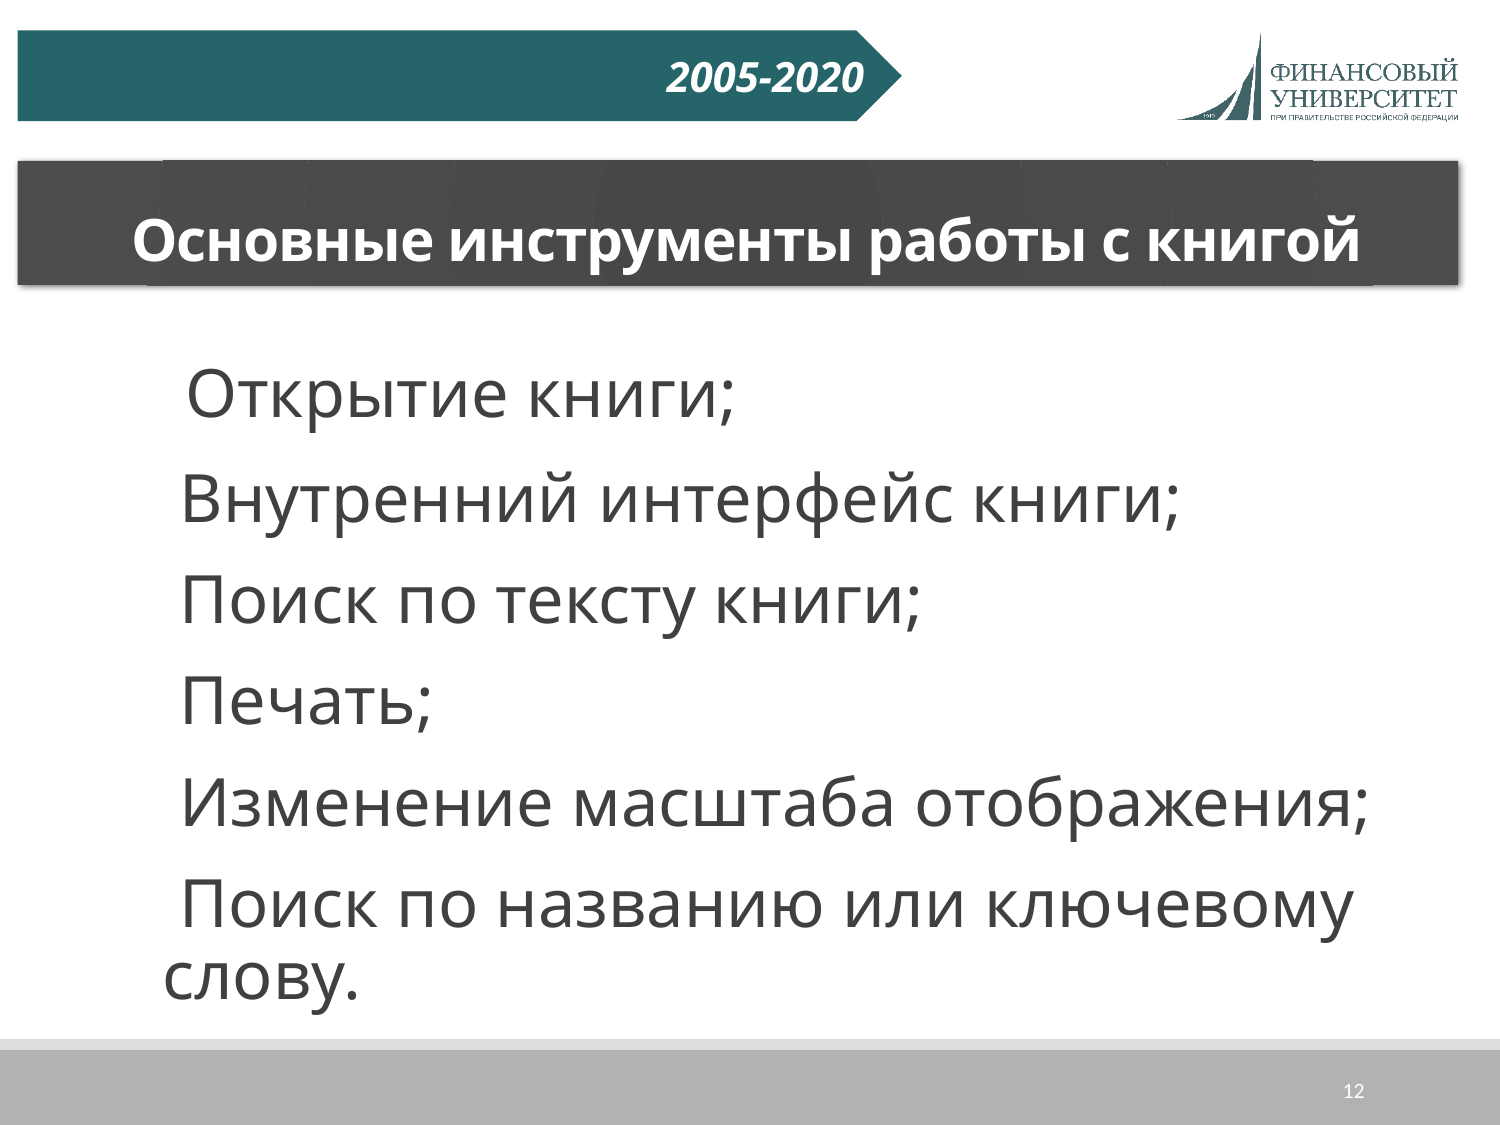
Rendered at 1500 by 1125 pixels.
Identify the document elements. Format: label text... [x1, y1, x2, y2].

list Открытие книги; Внутренний интерфейс книги; Поиск по тексту книги; Печать; Изменение масштаба отображения; Поиск по названию или ключевому слову. [147, 338, 1380, 1024]
slide_number 12 [1218, 1059, 1380, 1120]
text_box 2005-2020 [16, 29, 903, 123]
picture [1174, 28, 1459, 130]
title Основные инструменты работы с книгой [17, 160, 1459, 285]
